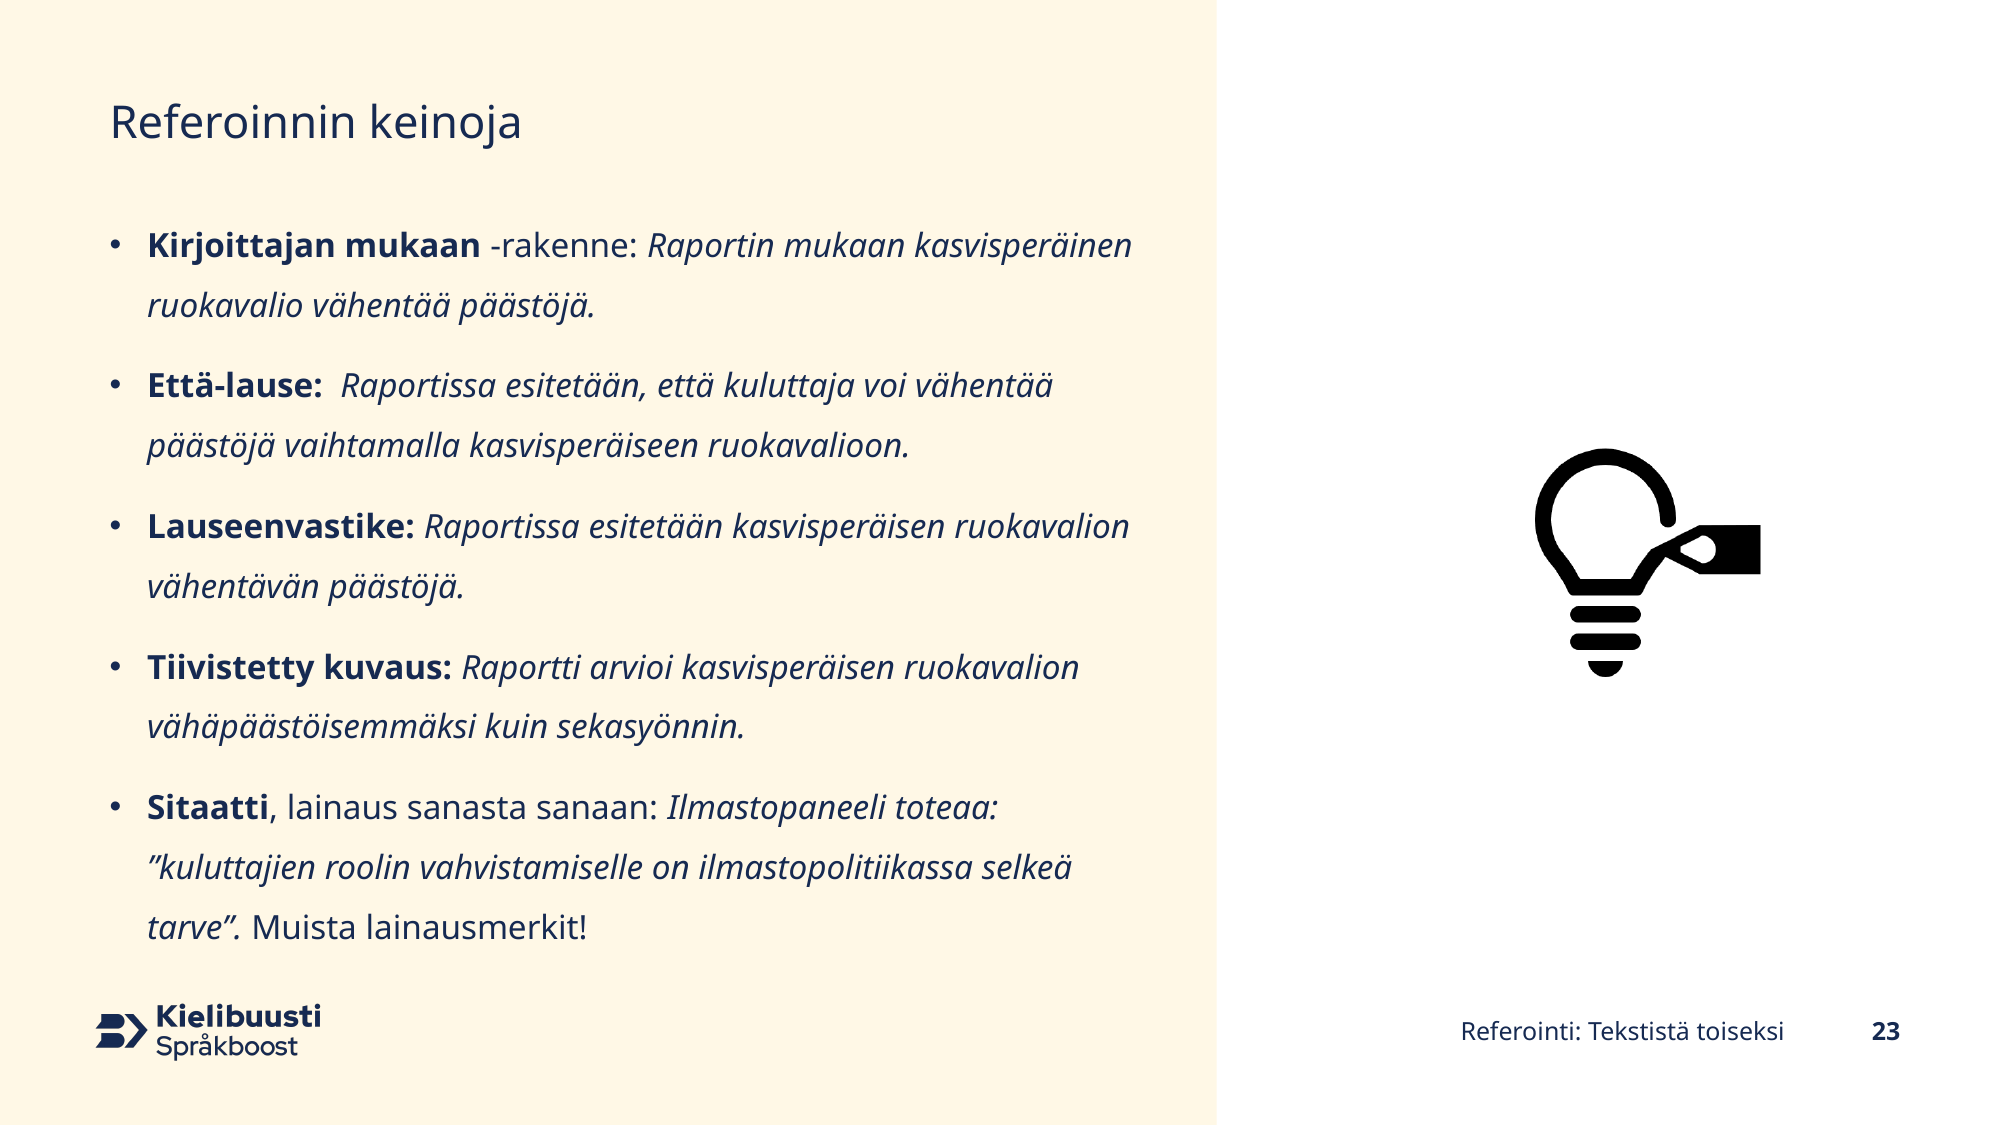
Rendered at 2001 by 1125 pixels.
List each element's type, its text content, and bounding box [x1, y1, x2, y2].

footer Referointi: Tekstistä toiseksi [881, 988, 1801, 1077]
title Referoinnin keinoja [94, 75, 1168, 156]
picture [1510, 432, 1771, 693]
slide_number 23 [1820, 1002, 1916, 1062]
list Kirjoittajan mukaan -rakenne: Raportin mukaan kasvisperäinen ruokavalio vähentää päästöjä. Että-lause: Raportissa esitetään, että kuluttaja voi vähentää päästöjä vaihtamalla kasvisperäiseen ruokavalioon. Lauseenvastike: Raportissa esitetään kasvisperäisen ruokavalion vähentävän päästöjä. Tiivistetty kuvaus: Raportti arvioi kasvisperäisen ruokavalion vähäpäästöisemmäksi kuin sekasyönnin. Sitaatti, lainaus sanasta sanaan: Ilmastopaneeli toteaa: ”kuluttajien roolin vahvistamiselle on ilmastopolitiikassa selkeä tarve”. Muista lainausmerkit! [94, 196, 1168, 929]
picture [79, 987, 336, 1077]
